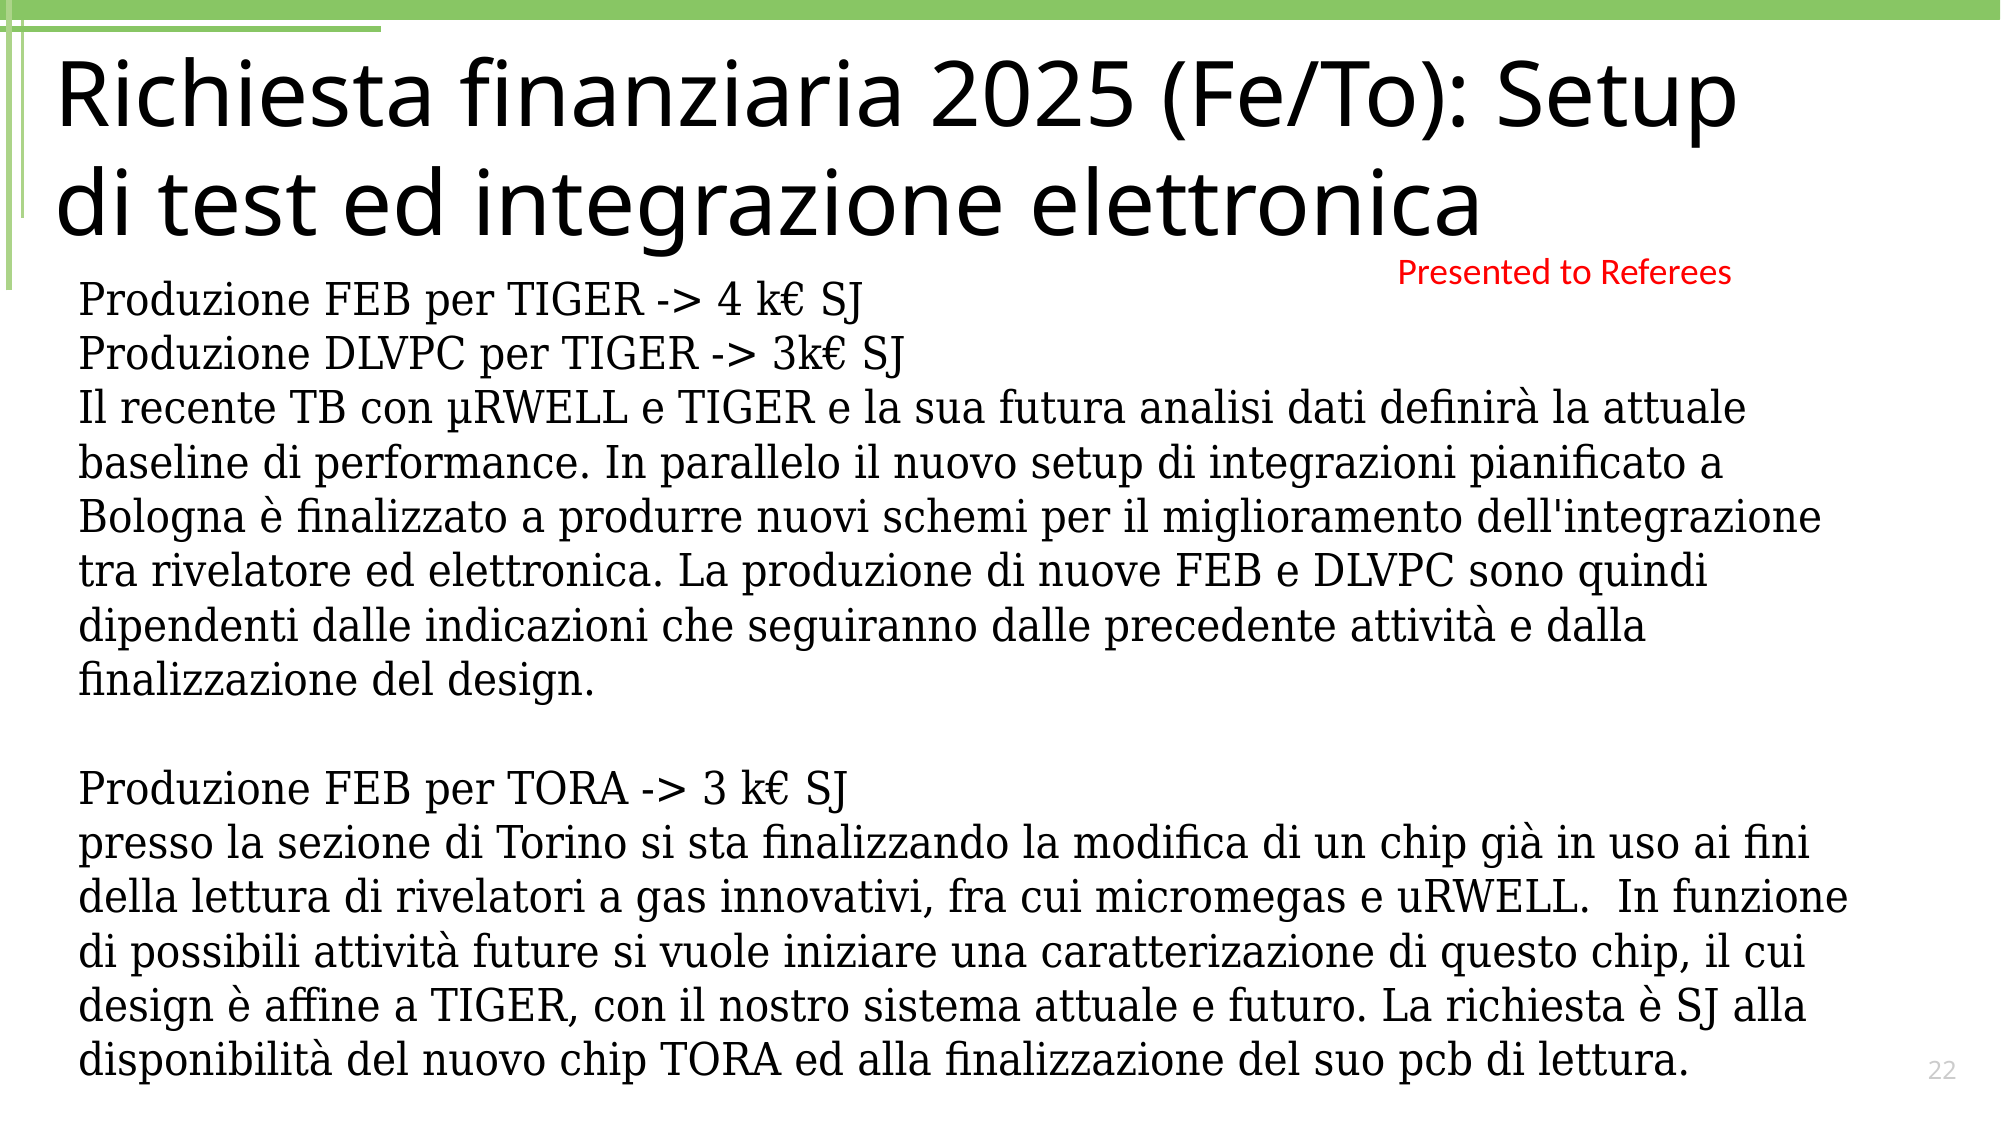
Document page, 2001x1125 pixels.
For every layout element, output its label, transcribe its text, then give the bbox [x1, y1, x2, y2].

slide_number 22 [1927, 1054, 1959, 1085]
text_box Richiesta finanziaria 2025 (Fe/To): Setup di test ed integrazione elettronica [52, 32, 1801, 254]
list Produzione FEB per TIGER -> 4 k€ SJ Produzione DLVPC per TIGER -> 3k€ SJ Il recente TB con µRWELL e TIGER e la sua futura analisi dati definirà la attuale baseline di performance. In parallelo il nuovo setup di integrazioni pianificato a Bologna è finalizzato a produrre nuovi schemi per il miglioramento dell'integrazione tra rivelatore ed elettronica. La produzione di nuove FEB e DLVPC sono quindi dipendenti dalle indicazioni che seguiranno dalle precedente attività e dalla finalizzazione del design. Produzione FEB per TORA -> 3 k€ SJ presso la sezione di Torino si sta finalizzando la modifica di un chip già in uso ai fini della lettura di rivelatori a gas innovativi, fra cui micromegas e uRWELL. In funzione di possibili attività future si vuole iniziare una caratterizazione di questo chip, il cui design è affine a TIGER, con il nostro sistema attuale e futuro. La richiesta è SJ alla disponibilità del nuovo chip TORA ed alla finalizzazione del suo pcb di lettura. [78, 269, 1878, 1070]
text_box Presented to Referees [1382, 239, 1748, 300]
